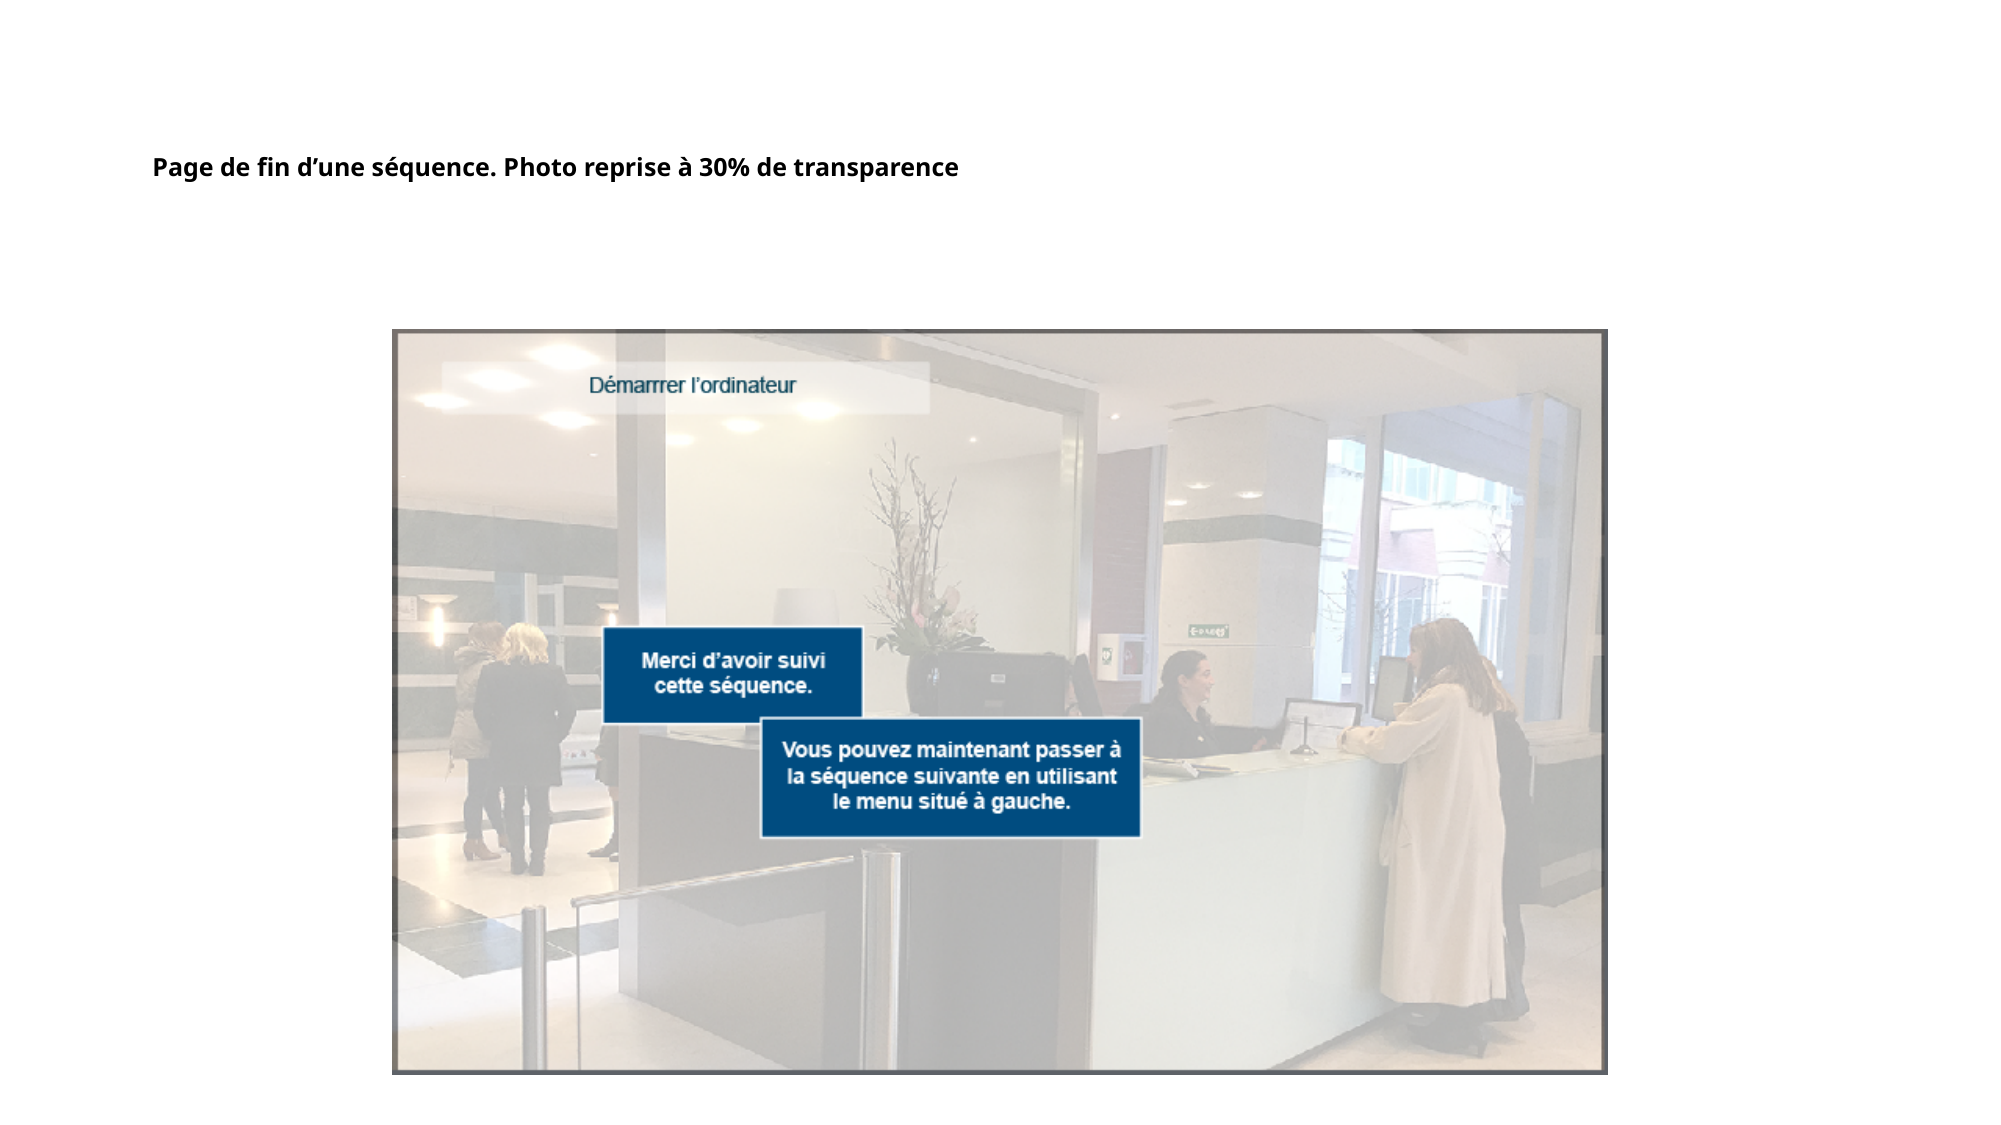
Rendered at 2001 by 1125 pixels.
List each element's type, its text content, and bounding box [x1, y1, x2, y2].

picture [392, 329, 1608, 1075]
title Page de fin d’une séquence. Photo reprise à 30% de transparence [137, 59, 1863, 278]
